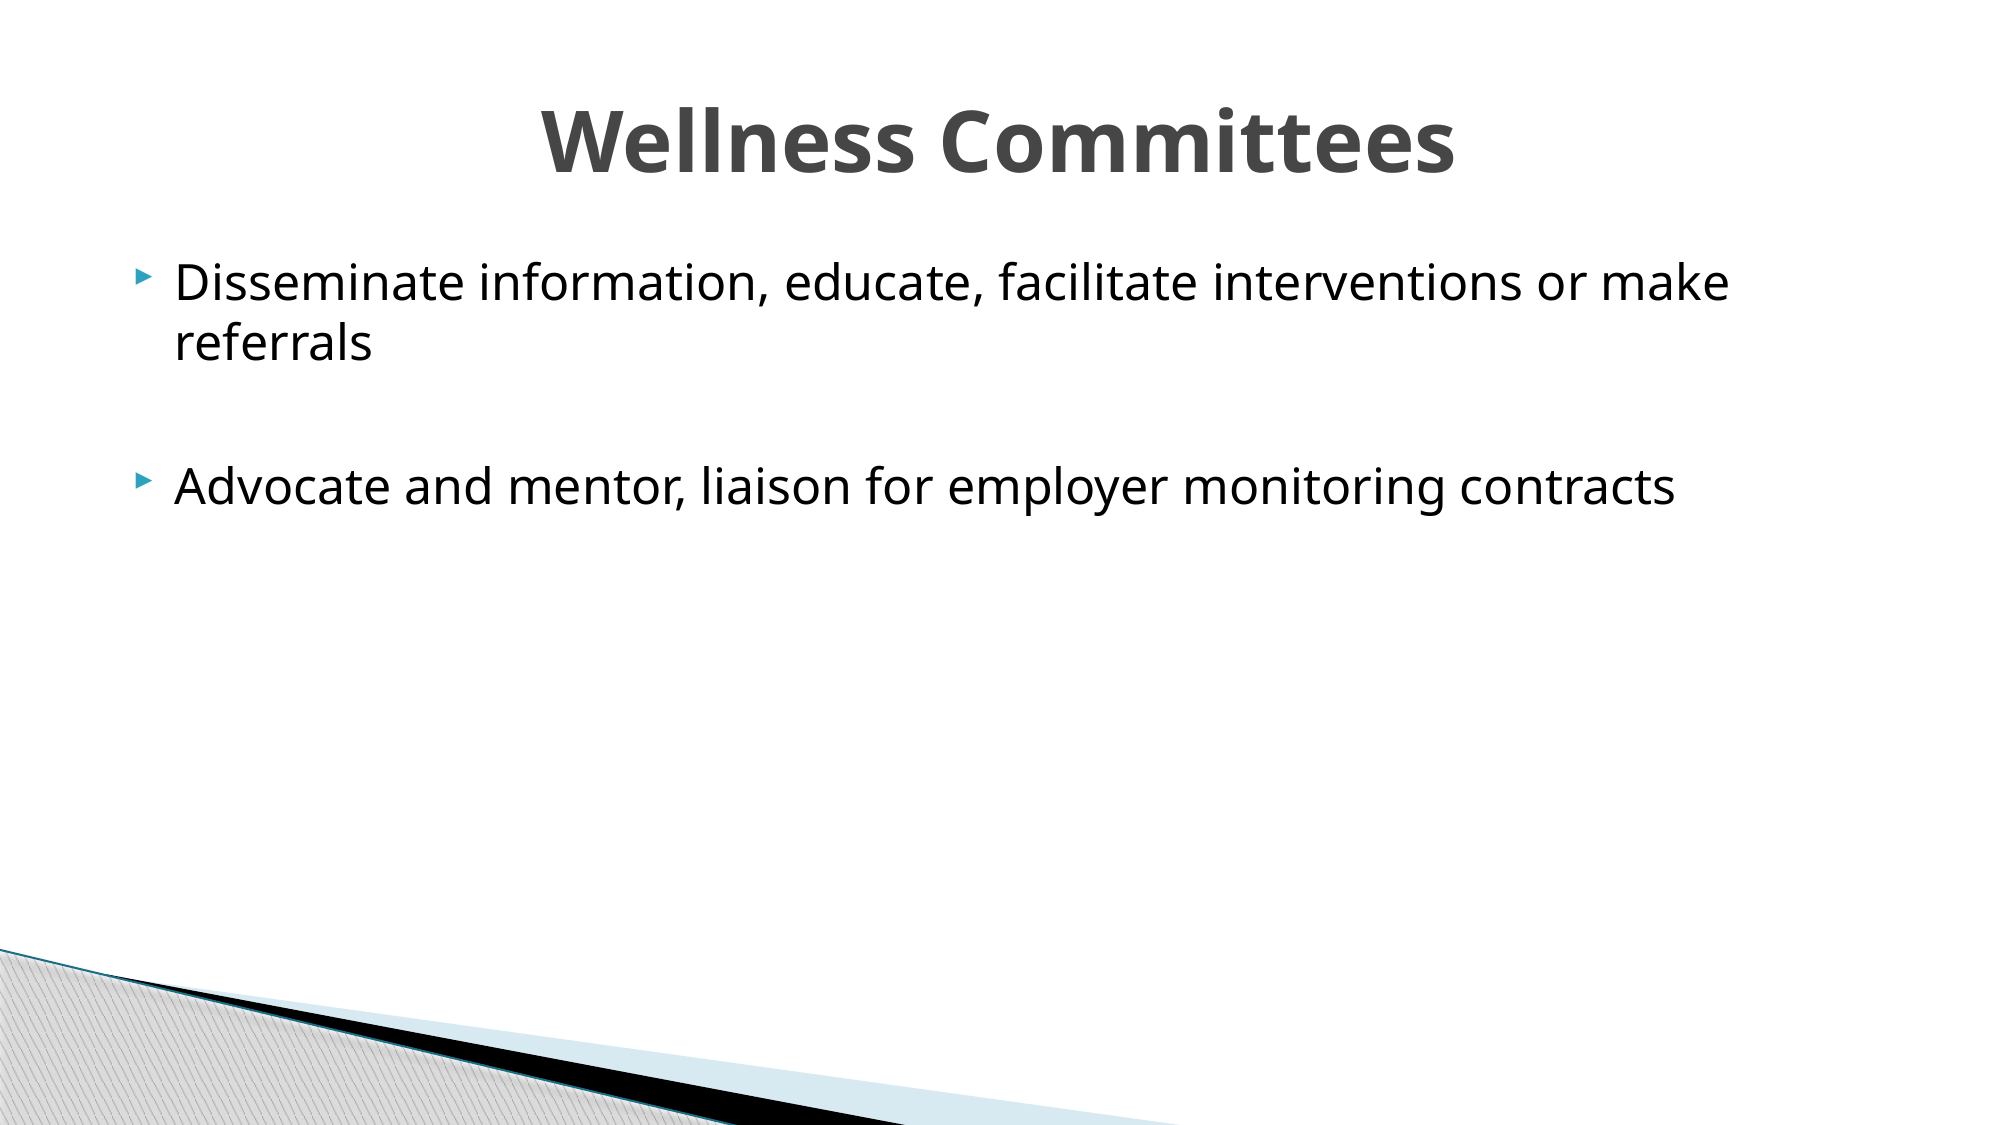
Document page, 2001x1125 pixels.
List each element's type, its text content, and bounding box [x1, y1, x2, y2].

title Wellness Committees [99, 45, 1900, 233]
list Disseminate information, educate, facilitate interventions or make referrals Advocate and mentor, liaison for employer monitoring contracts [99, 243, 1900, 986]
